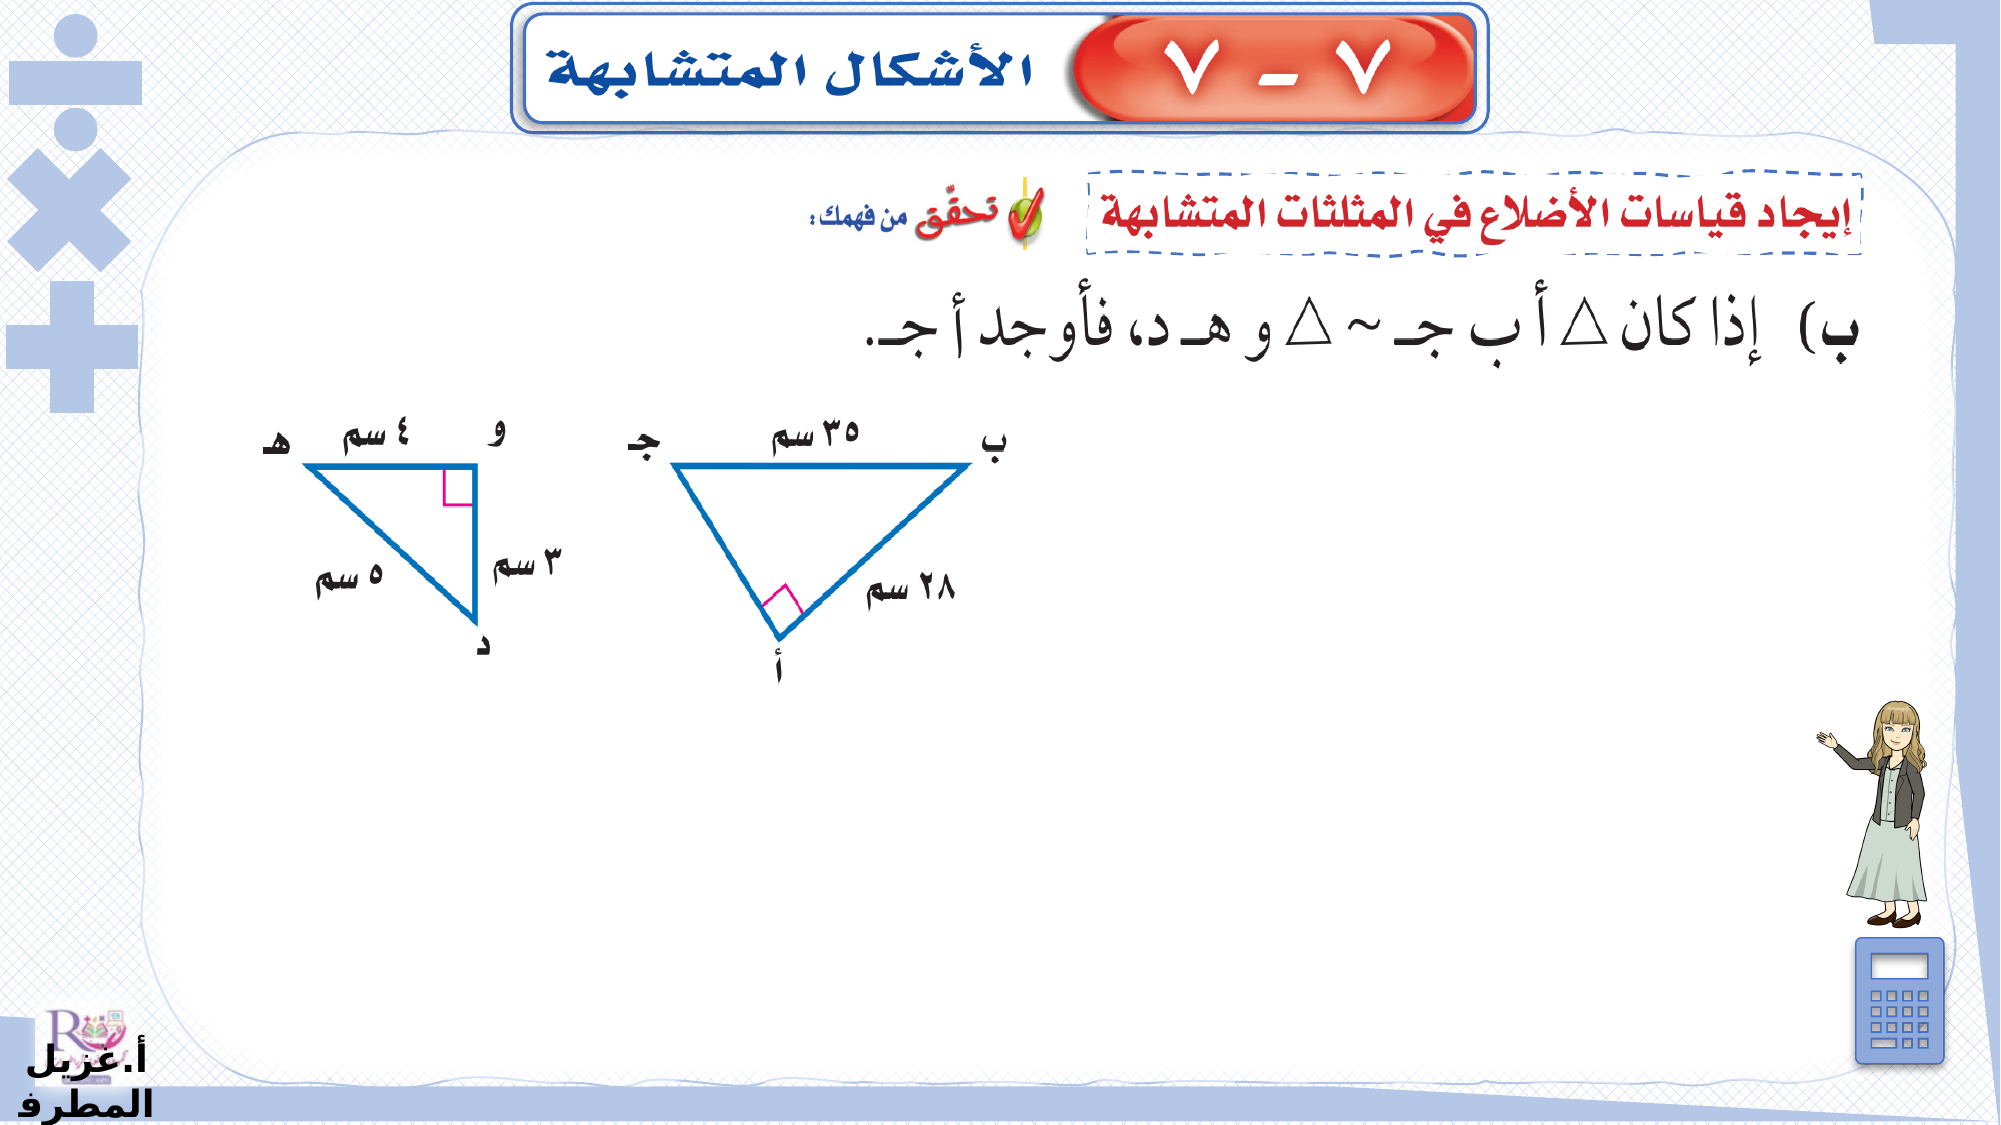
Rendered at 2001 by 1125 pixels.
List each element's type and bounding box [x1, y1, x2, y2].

picture [1813, 699, 1975, 1076]
picture [1087, 174, 1861, 254]
picture [49, 1005, 124, 1080]
picture [527, 16, 1473, 121]
picture [254, 267, 1874, 692]
picture [807, 177, 1050, 251]
